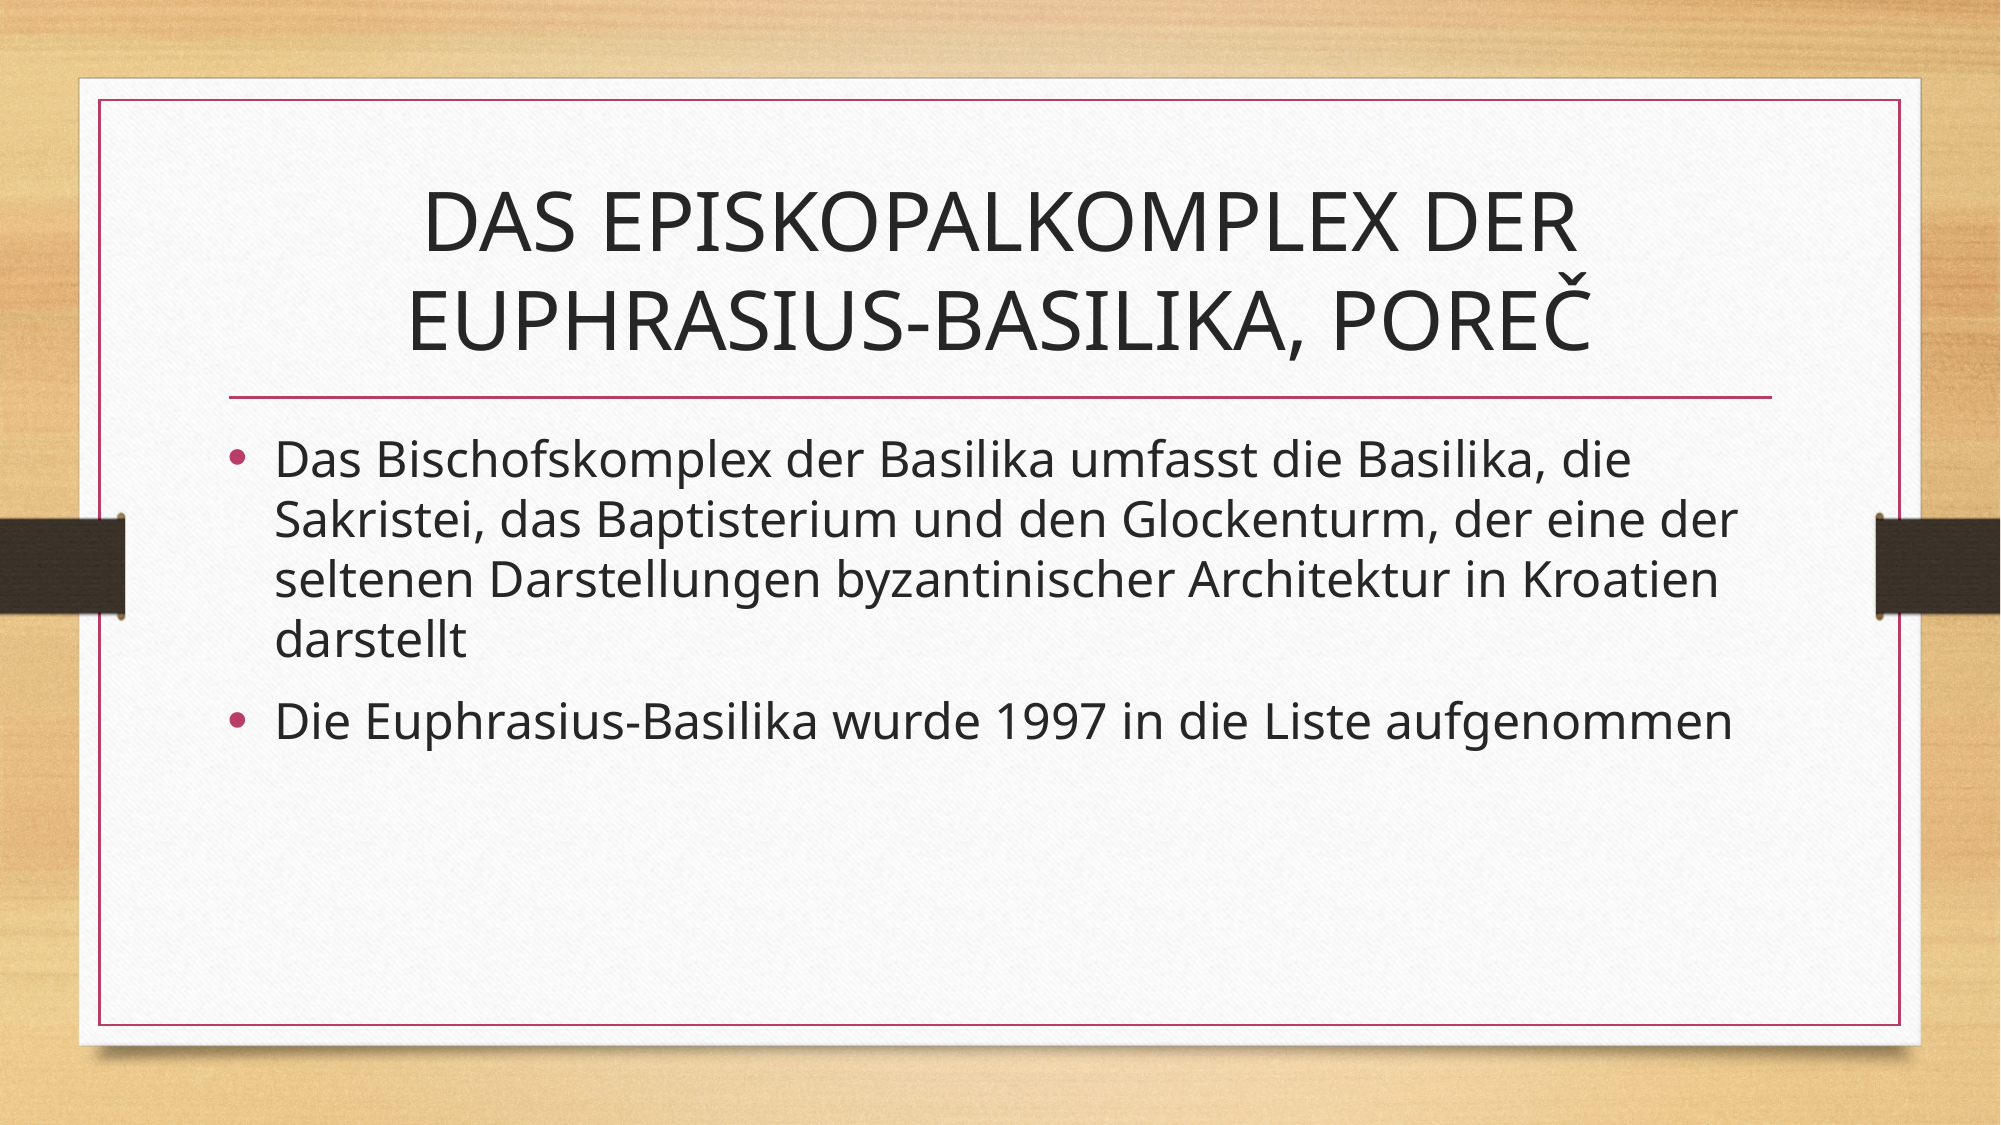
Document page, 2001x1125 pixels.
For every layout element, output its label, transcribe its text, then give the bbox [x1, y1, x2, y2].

picture [0, 0, 2001, 1125]
title DAS EPISKOPALKOMPLEX DER EUPHRASIUS-BASILIKA, POREČ [212, 161, 1788, 375]
list Das Bischofskomplex der Basilika umfasst die Basilika, die Sakristei, das Baptisterium und den Glockenturm, der eine der seltenen Darstellungen byzantinischer Architektur in Kroatien darstellt Die Euphrasius-Basilika wurde 1997 in die Liste aufgenommen [212, 419, 1788, 964]
